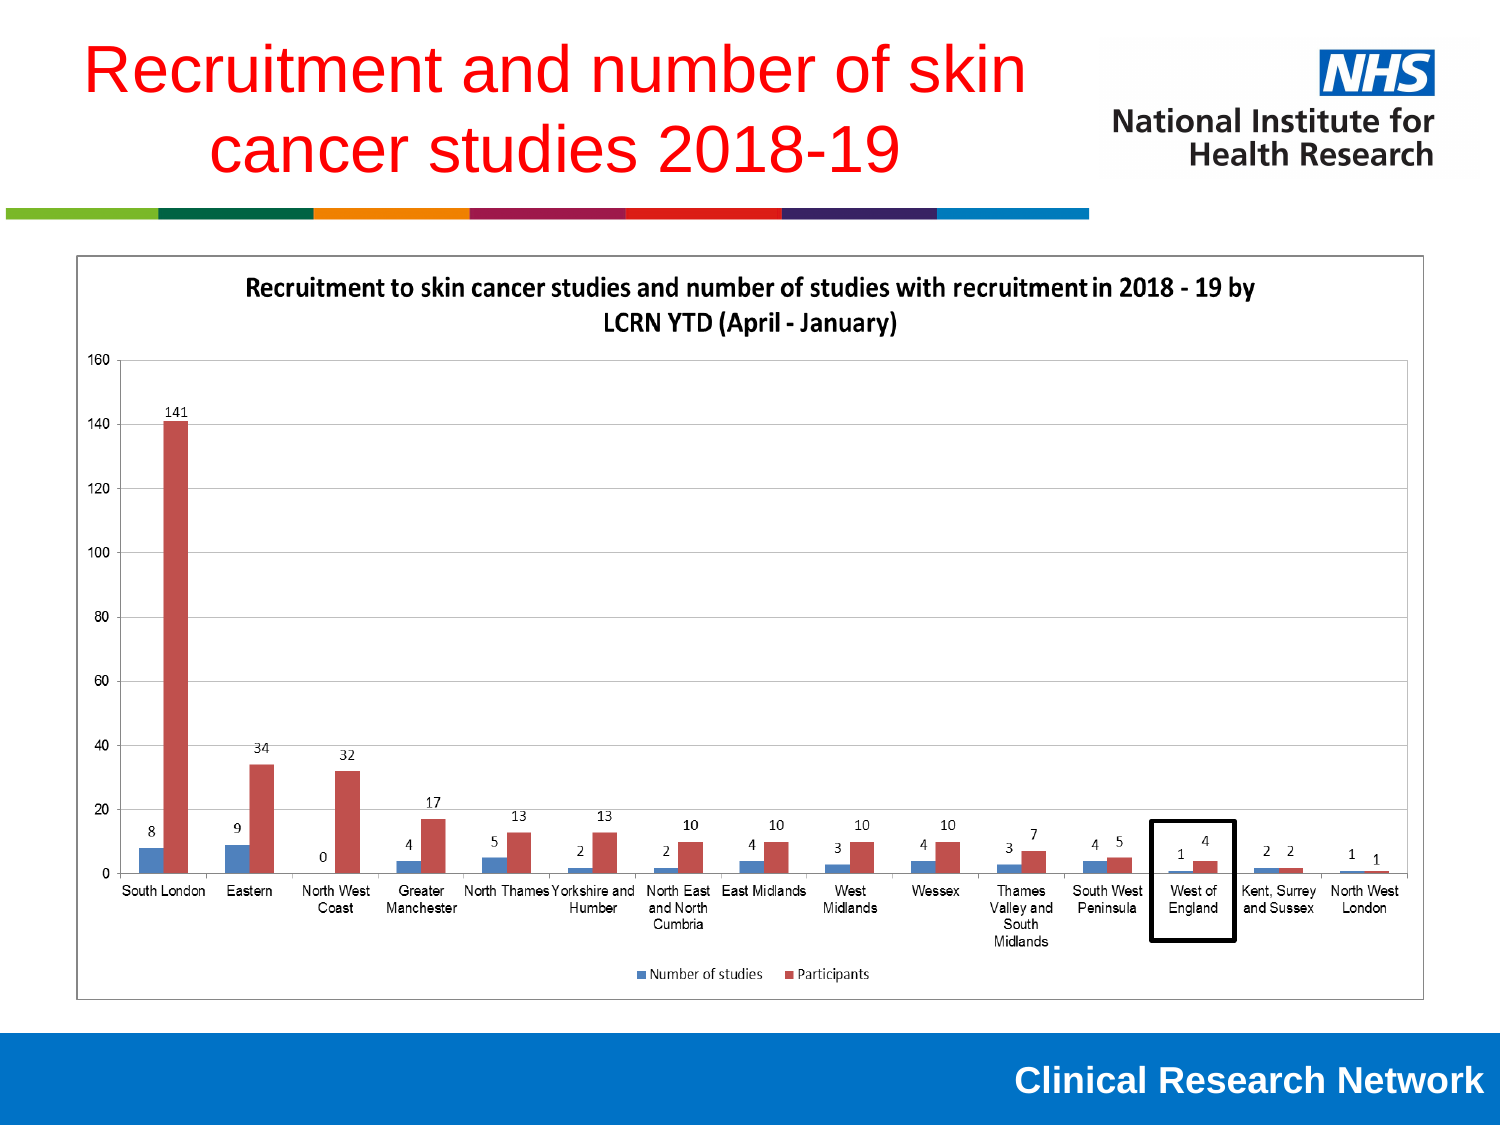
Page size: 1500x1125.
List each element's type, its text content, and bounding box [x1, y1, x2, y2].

title Recruitment and number of skin cancer studies 2018-19 [41, 0, 1071, 212]
picture [5, 208, 1090, 221]
picture [1099, 37, 1480, 179]
picture [76, 255, 1424, 1000]
